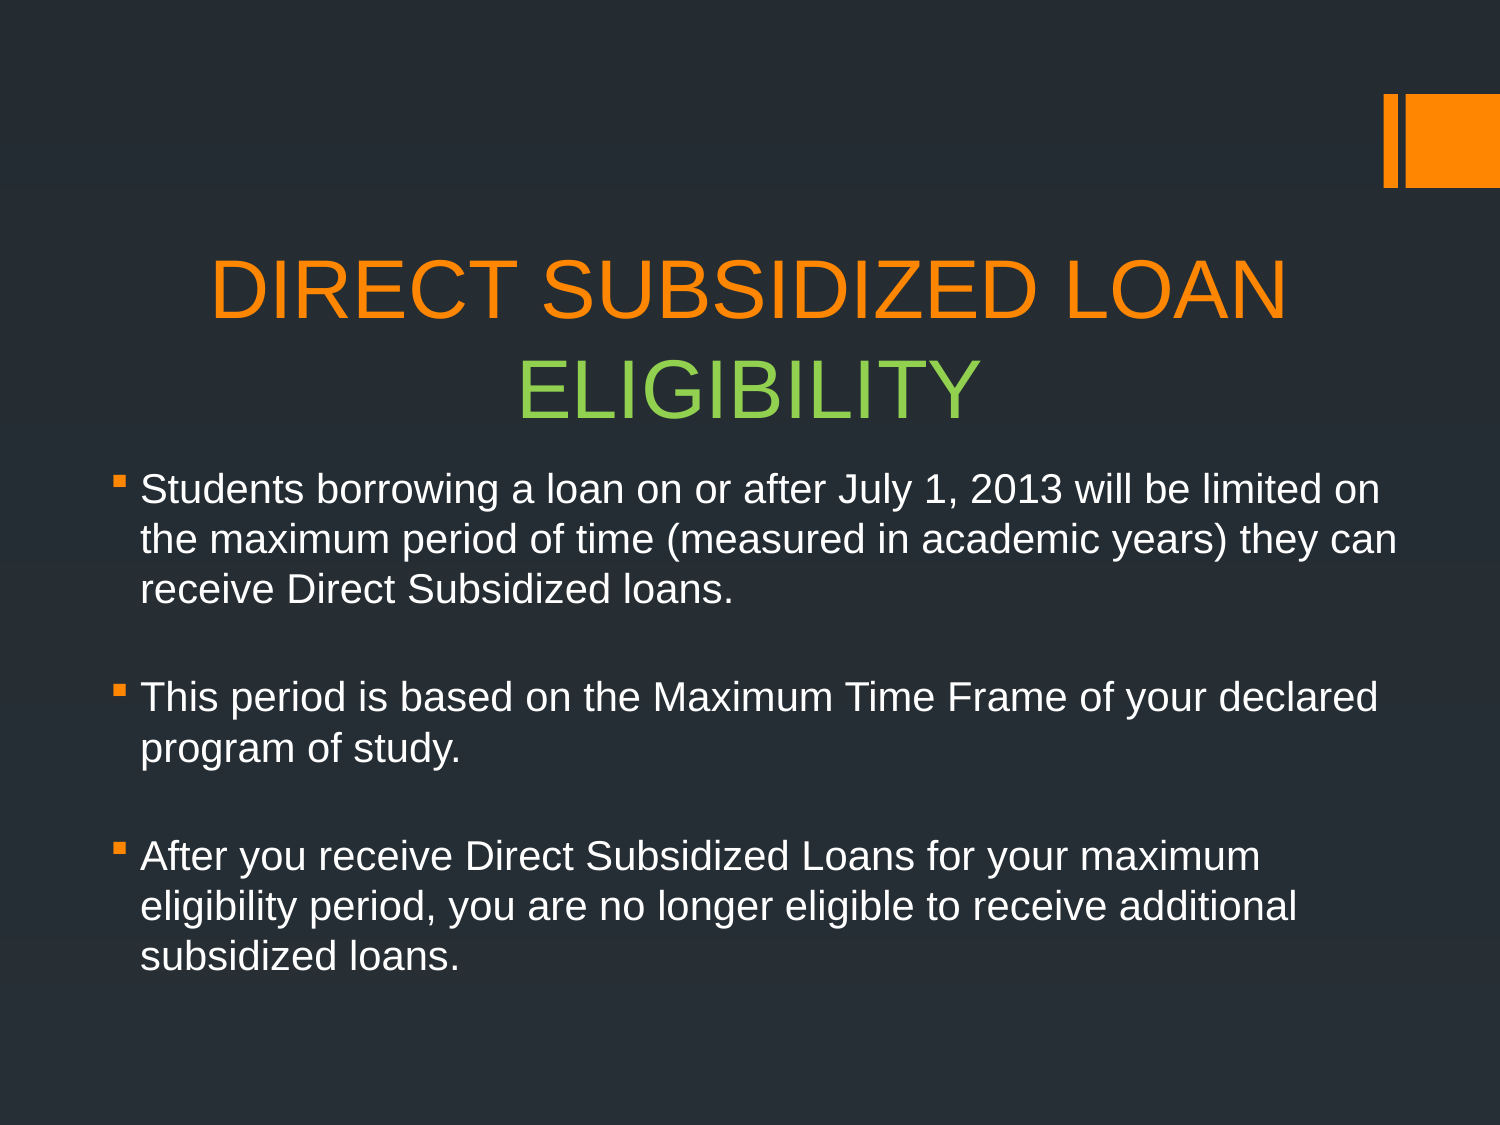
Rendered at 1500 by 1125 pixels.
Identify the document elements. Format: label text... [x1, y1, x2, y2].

title DIRECT SUBSIDIZED LOAN ELIGIBILITY [150, 253, 1350, 443]
list Students borrowing a loan on or after July 1, 2013 will be limited on the maximum period of time (measured in academic years) they can receive Direct Subsidized loans. This period is based on the Maximum Time Frame of your declared program of study. After you receive Direct Subsidized Loans for your maximum eligibility period, you are no longer eligible to receive additional subsidized loans. [87, 454, 1425, 1035]
